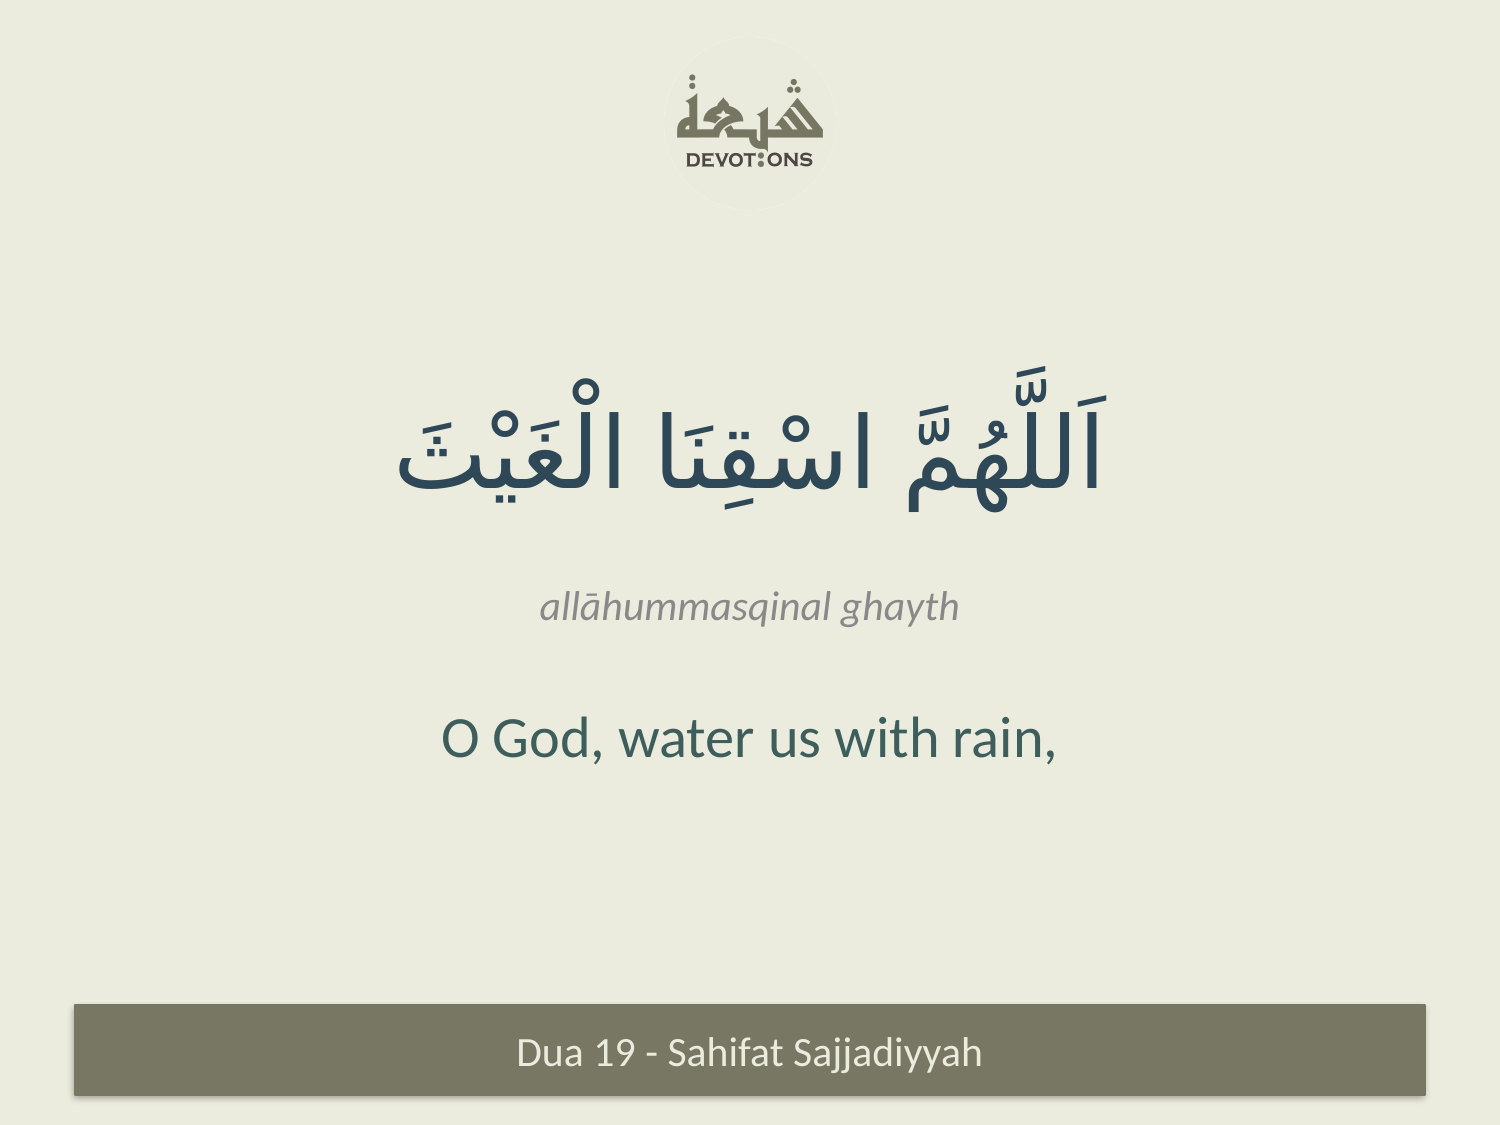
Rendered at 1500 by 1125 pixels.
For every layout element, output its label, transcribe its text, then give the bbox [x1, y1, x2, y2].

picture [656, 29, 844, 218]
text_box اَللَّهُمَّ اسْقِنَا الْغَيْثَ allāhummasqinal ghayth O God, water us with rain, [74, 381, 1425, 776]
text_box [74, 1004, 1426, 1096]
text_box Dua 19 - Sahifat Sajjadiyyah [501, 1017, 999, 1083]
